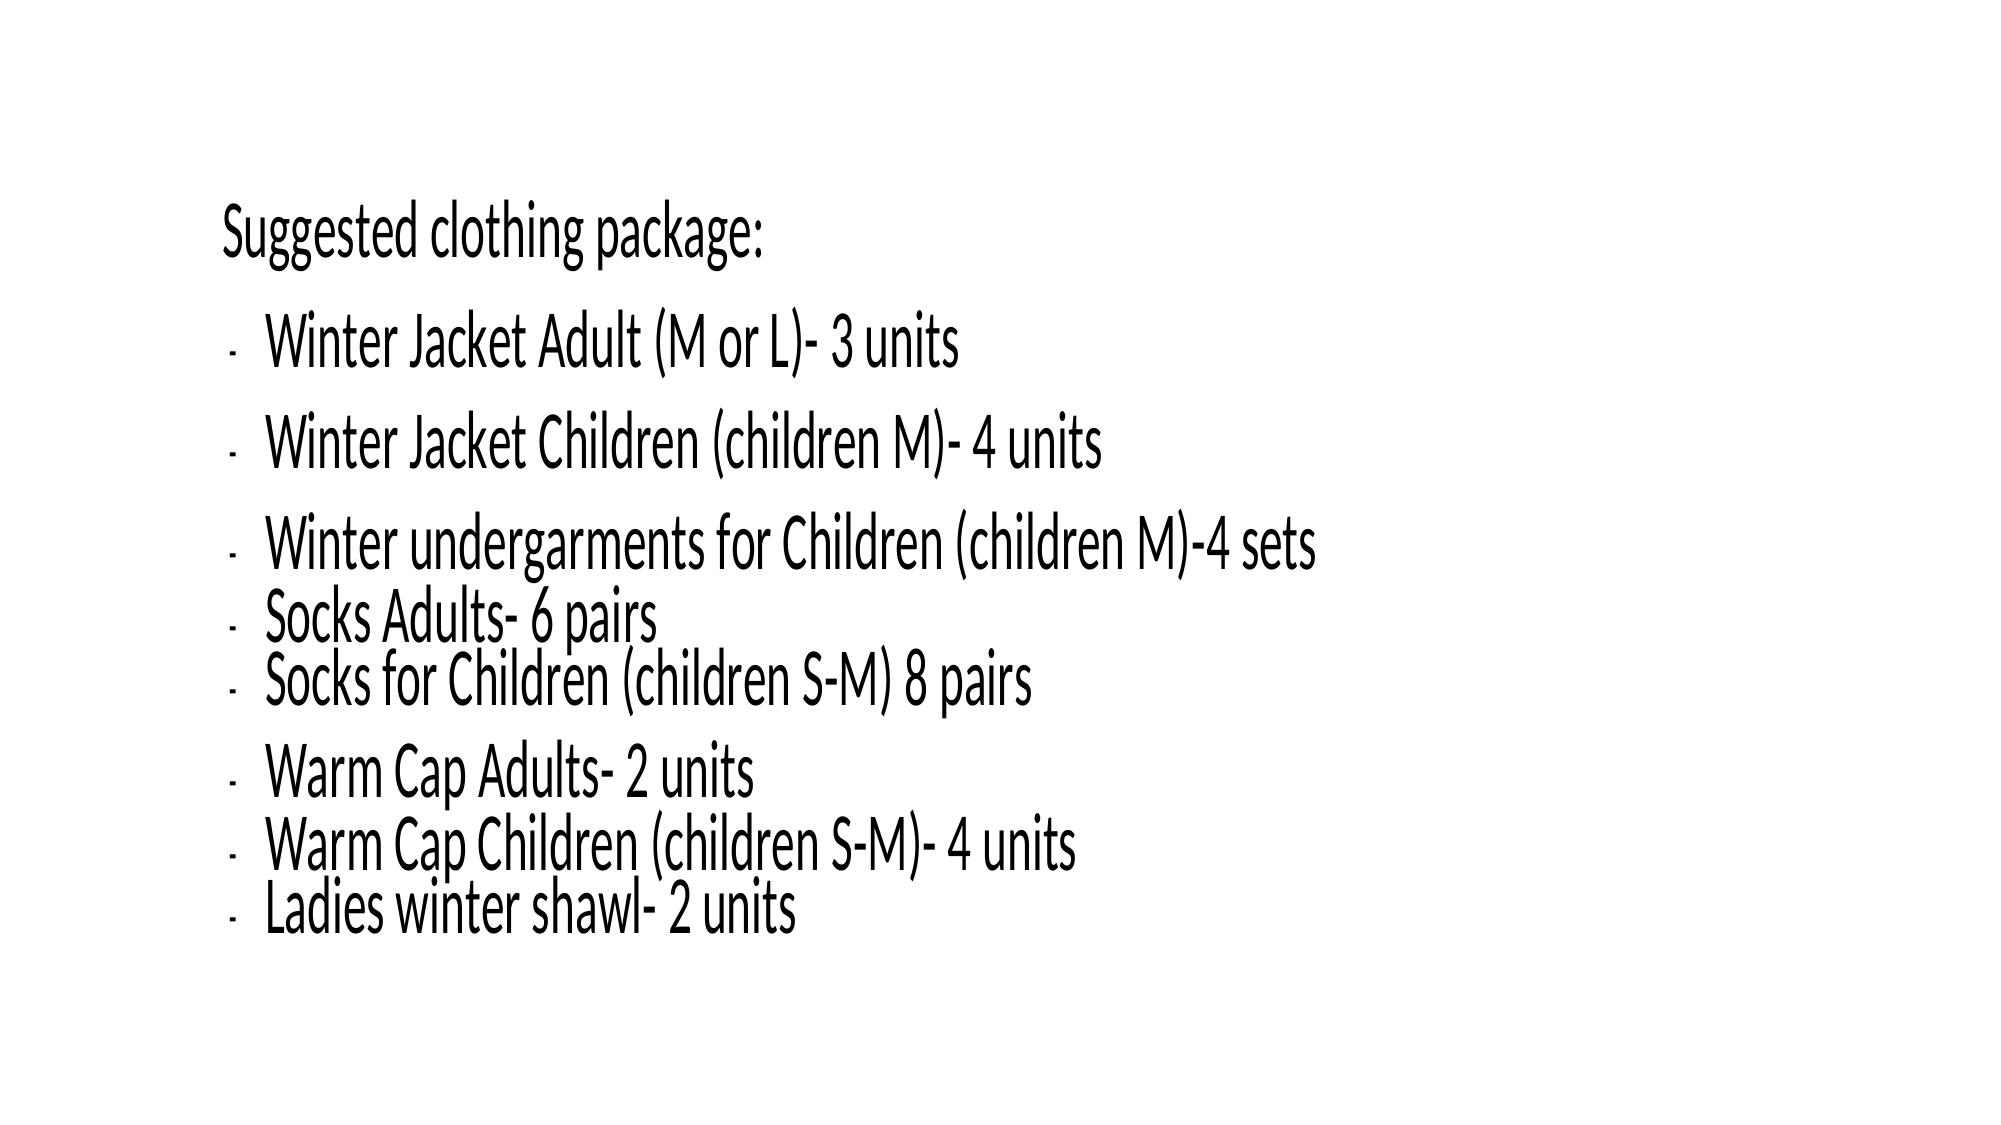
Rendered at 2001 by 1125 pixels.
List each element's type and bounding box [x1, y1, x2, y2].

picture [170, 147, 1805, 1009]
